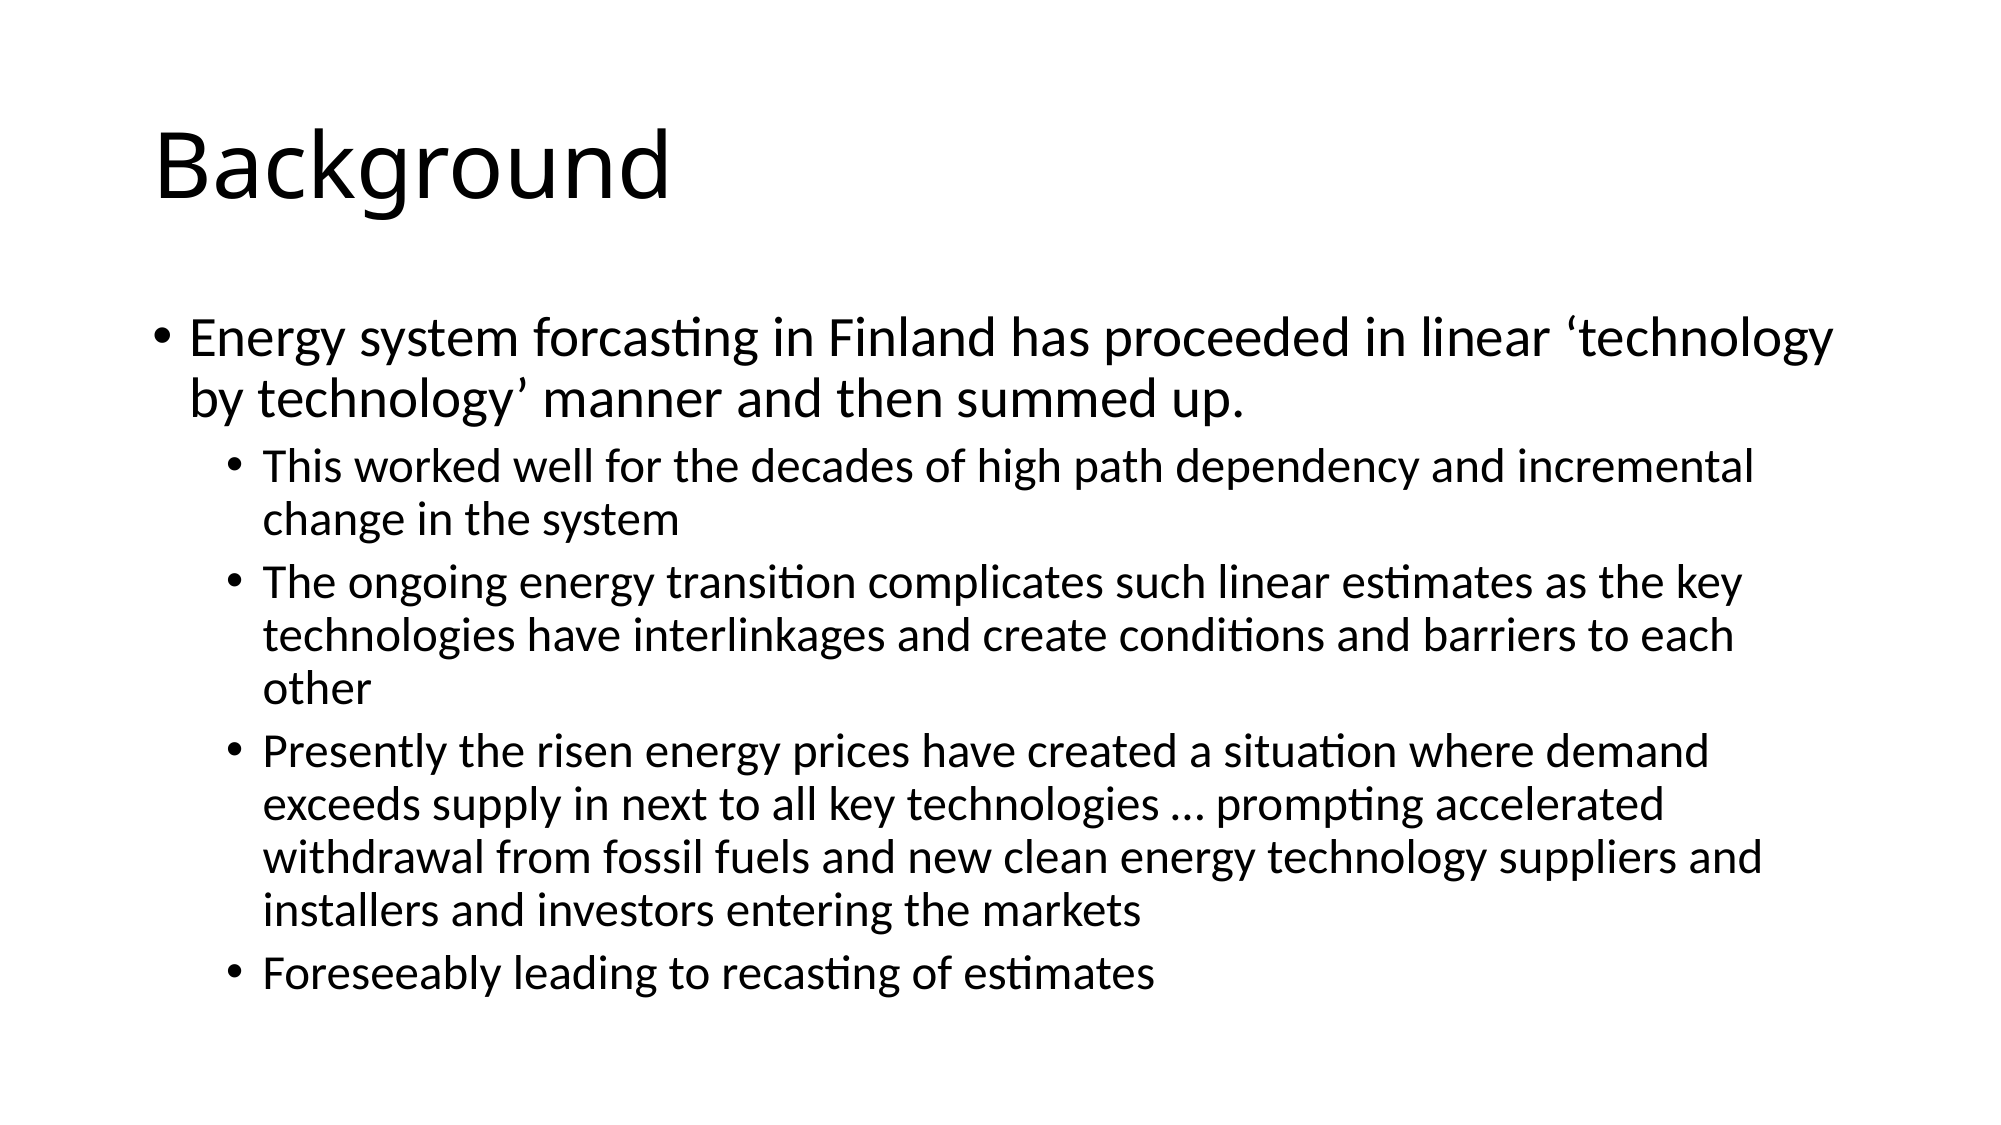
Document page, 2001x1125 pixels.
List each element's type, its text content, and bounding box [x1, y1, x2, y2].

list Energy system forcasting in Finland has proceeded in linear ‘technology by technology’ manner and then summed up. This worked well for the decades of high path dependency and incremental change in the system The ongoing energy transition complicates such linear estimates as the key technologies have interlinkages and create conditions and barriers to each other Presently the risen energy prices have created a situation where demand exceeds supply in next to all key technologies … prompting accelerated withdrawal from fossil fuels and new clean energy technology suppliers and installers and investors entering the markets Foreseeably leading to recasting of estimates [137, 299, 1863, 1014]
title Background [137, 59, 1863, 278]
